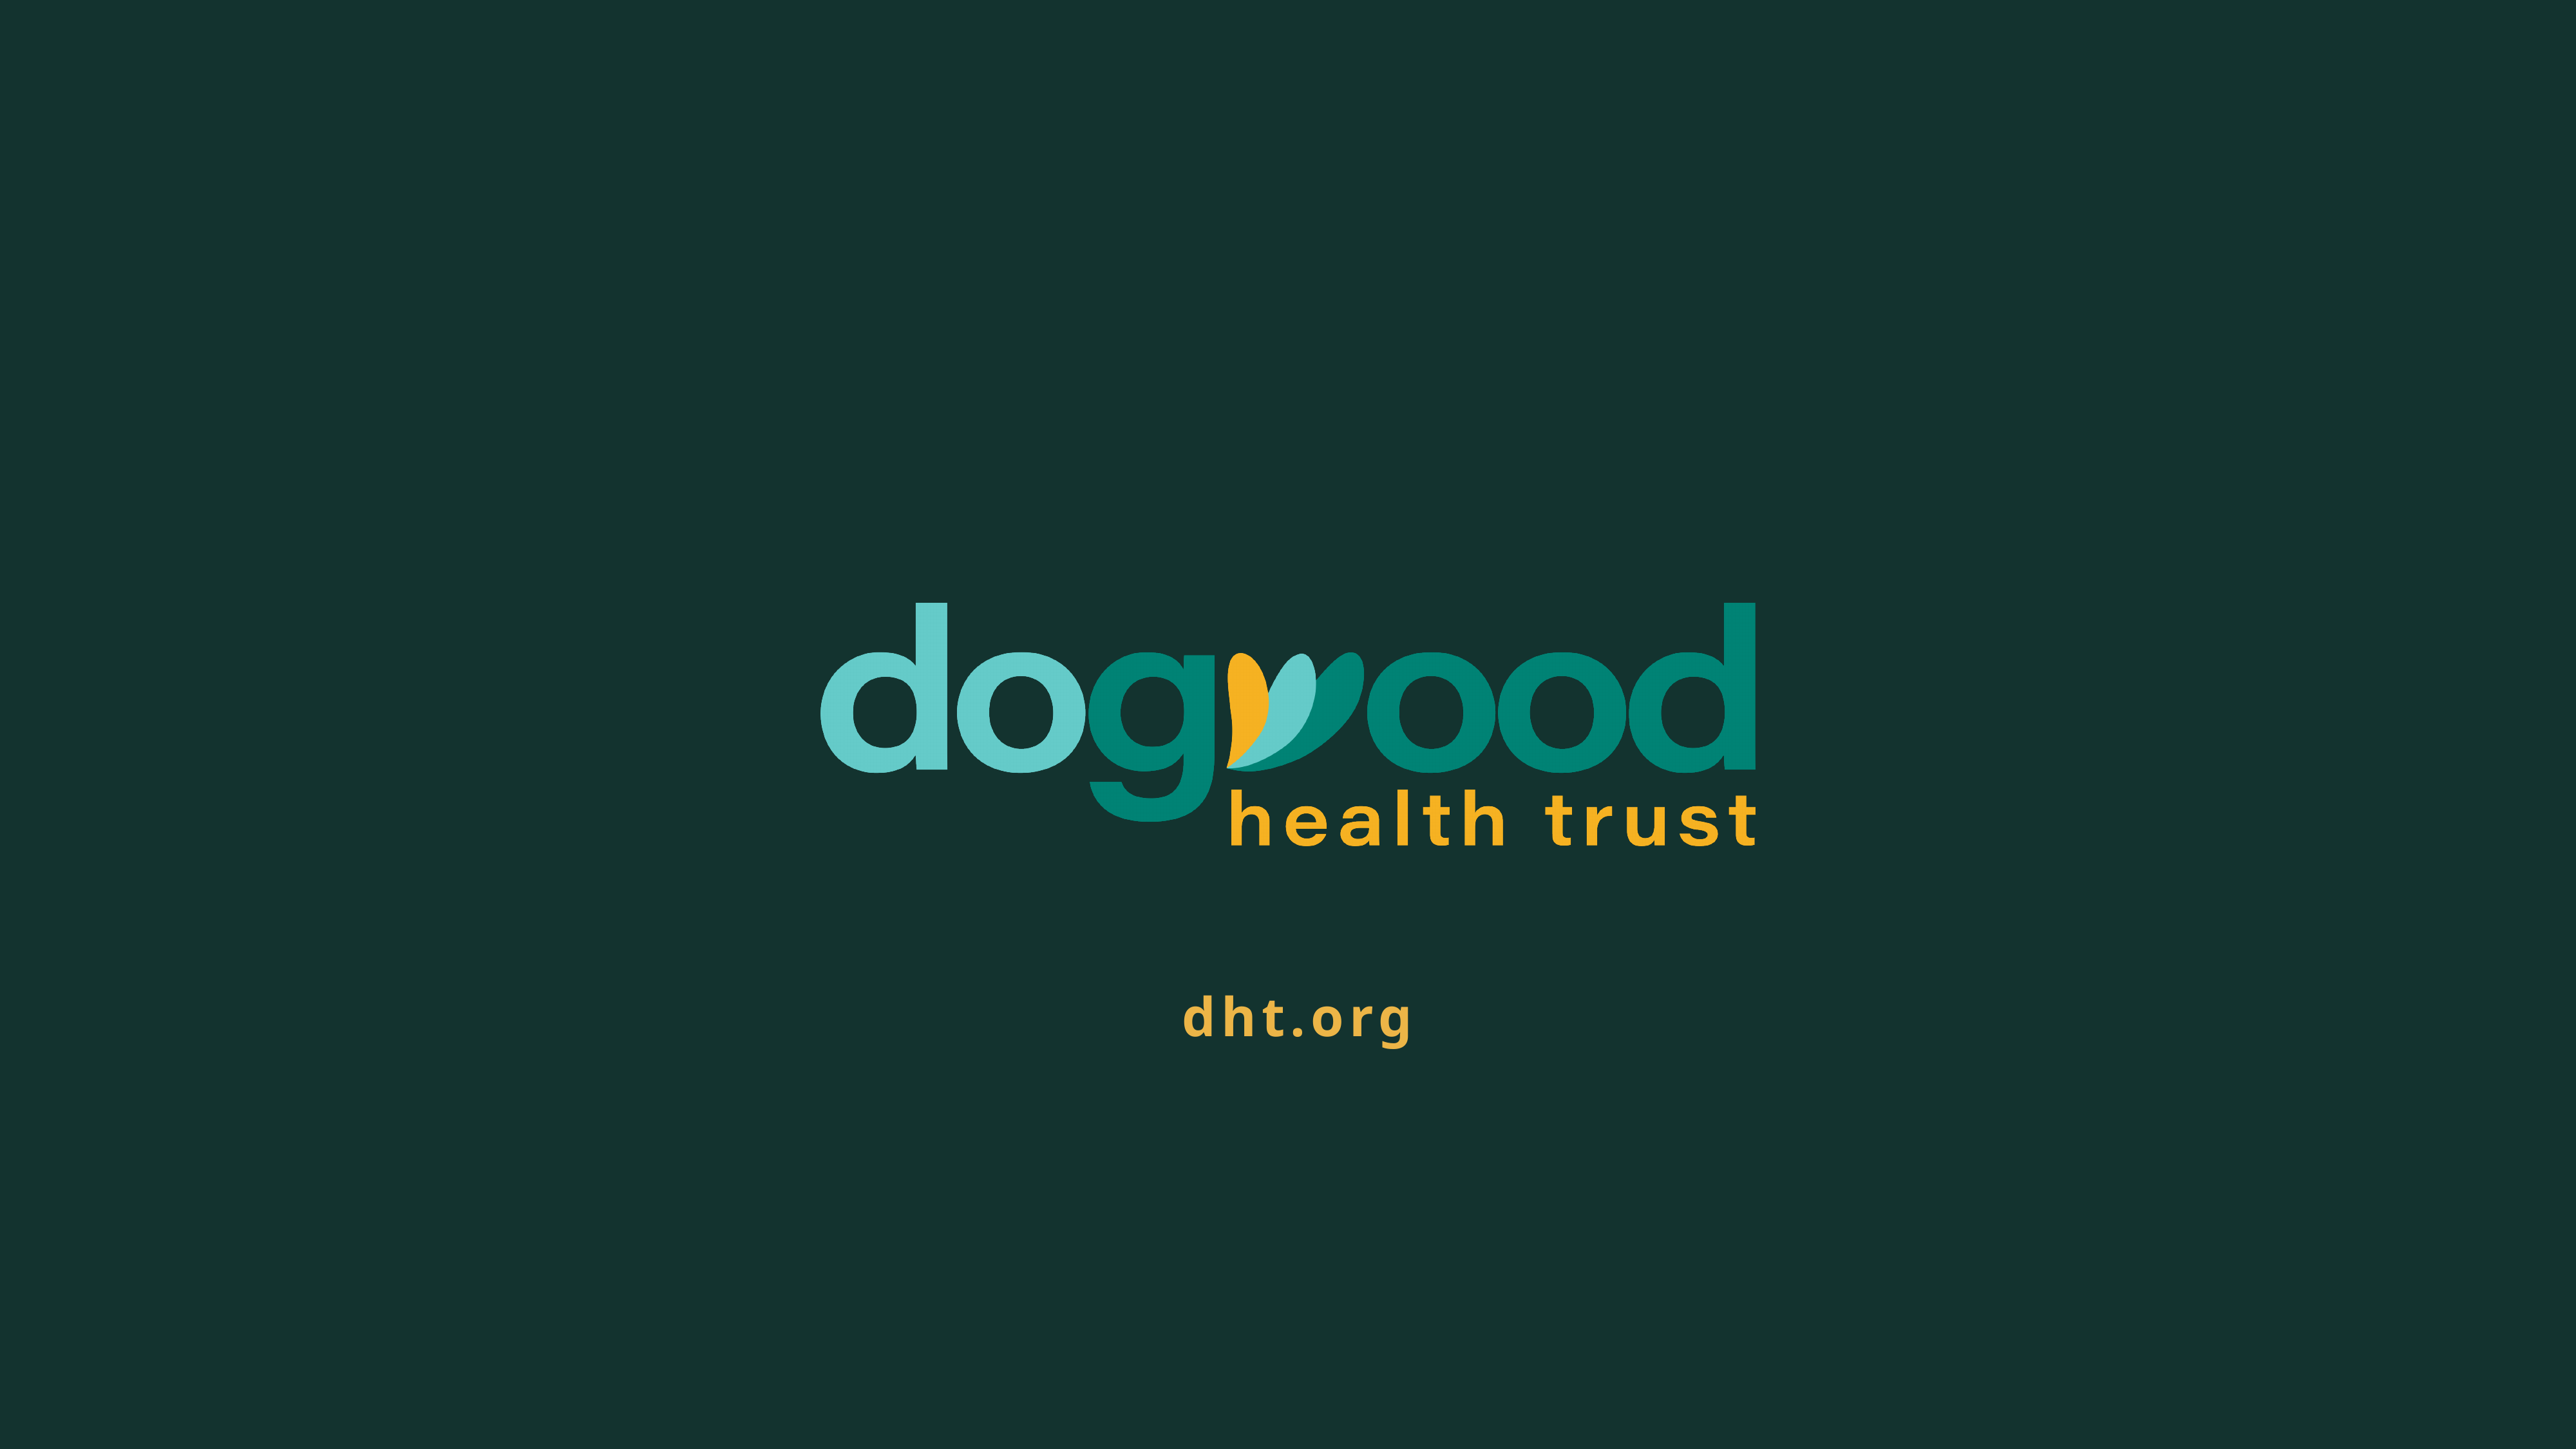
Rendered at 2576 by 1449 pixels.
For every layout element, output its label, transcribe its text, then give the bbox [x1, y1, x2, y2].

picture [820, 603, 1756, 846]
text_box dht.org [1176, 977, 1418, 1053]
